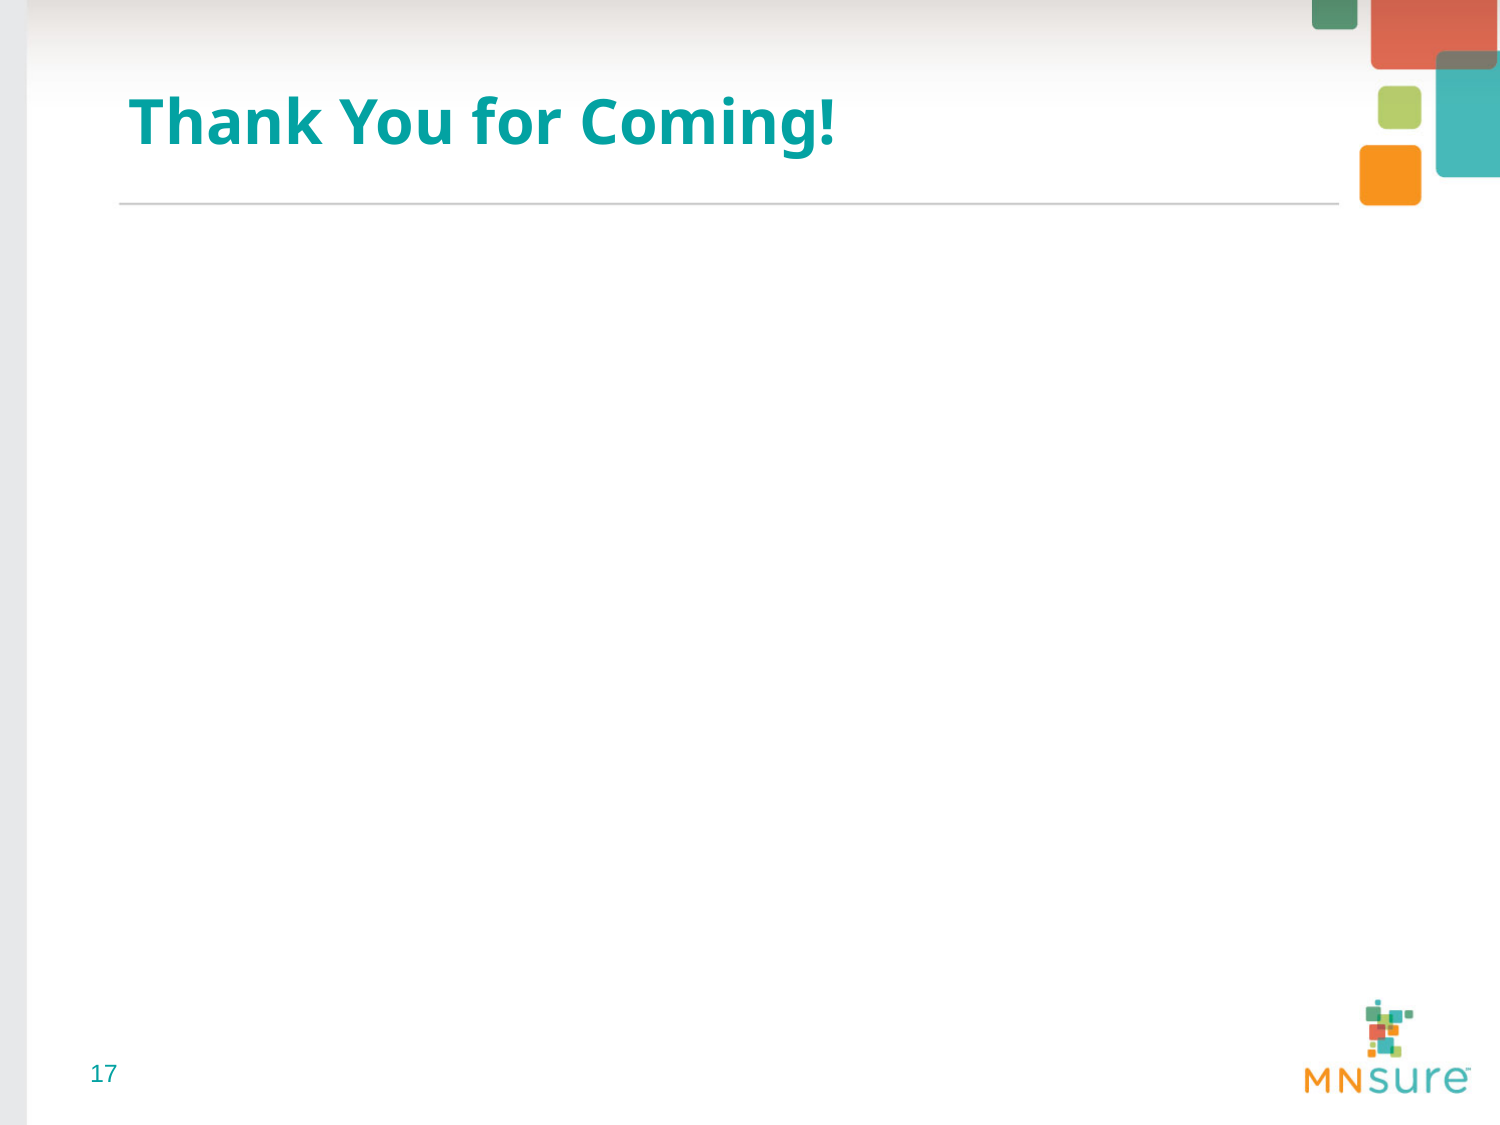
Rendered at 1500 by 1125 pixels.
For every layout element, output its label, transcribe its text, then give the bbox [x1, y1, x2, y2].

picture [0, 0, 1500, 1125]
title Thank You for Coming! [113, 45, 1346, 194]
slide_number 17 [75, 1042, 156, 1103]
